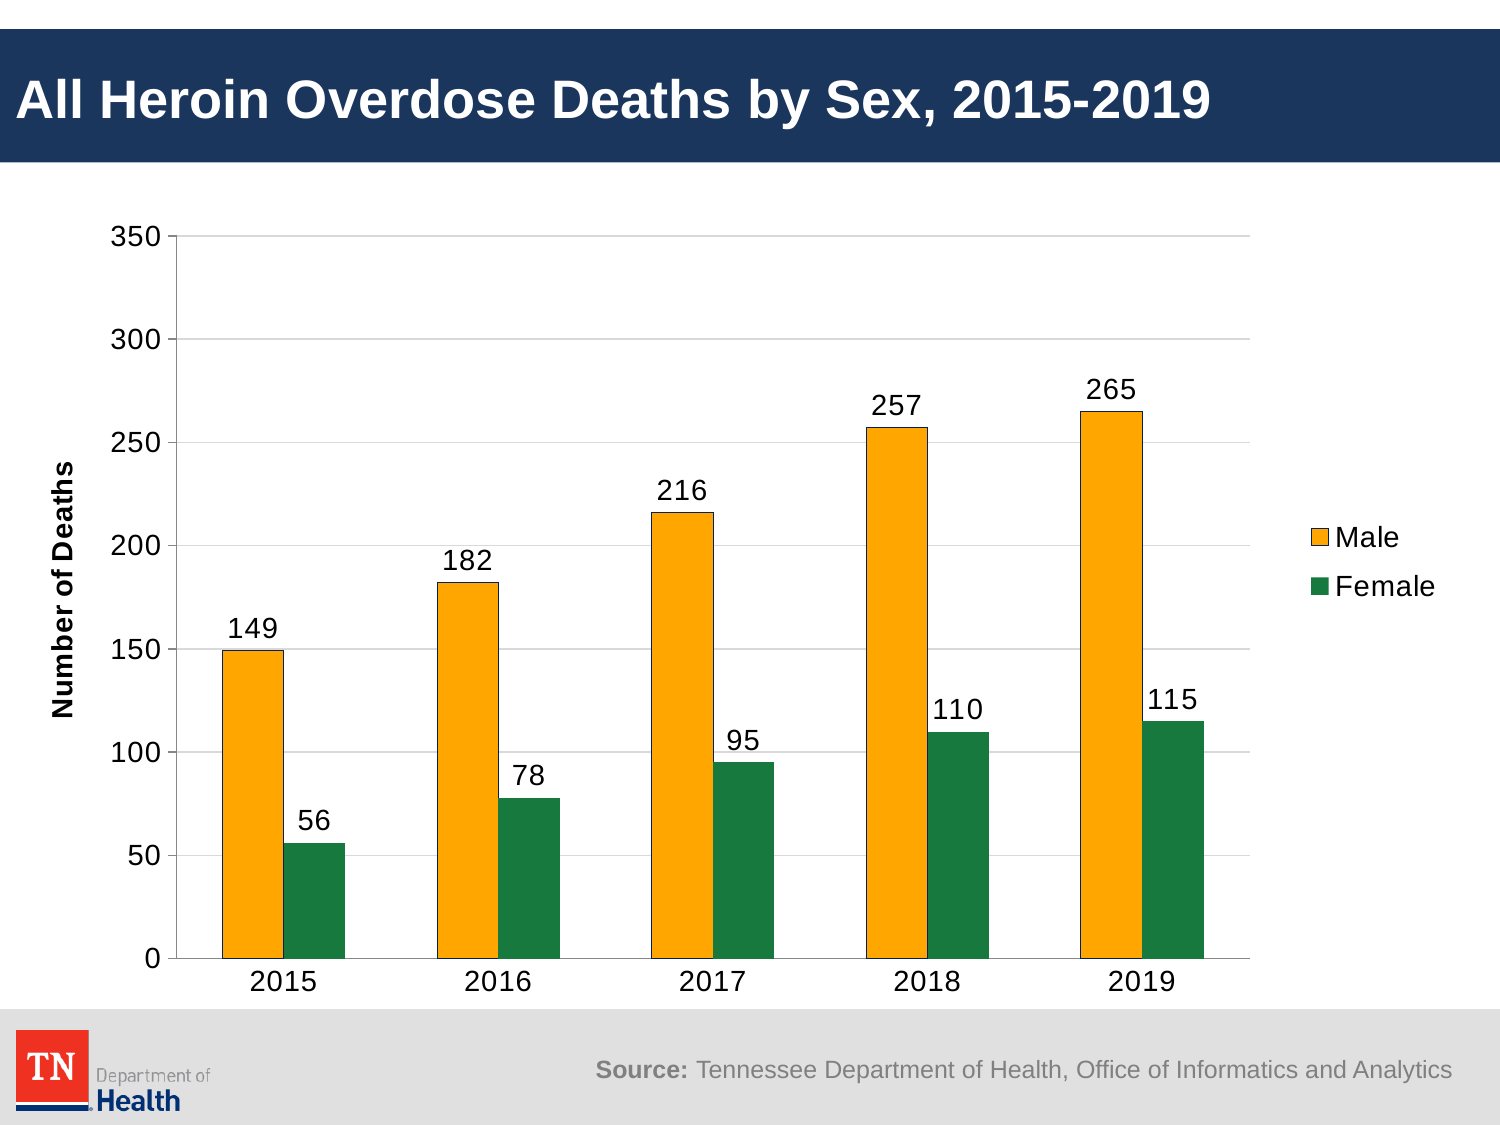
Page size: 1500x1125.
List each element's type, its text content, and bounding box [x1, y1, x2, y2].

text_box Source: Tennessee Department of Health, Office of Informatics and Analytics [580, 1046, 1481, 1092]
chart [12, 198, 1500, 1013]
title All Heroin Overdose Deaths by Sex, 2015-2019 [0, 29, 1500, 165]
